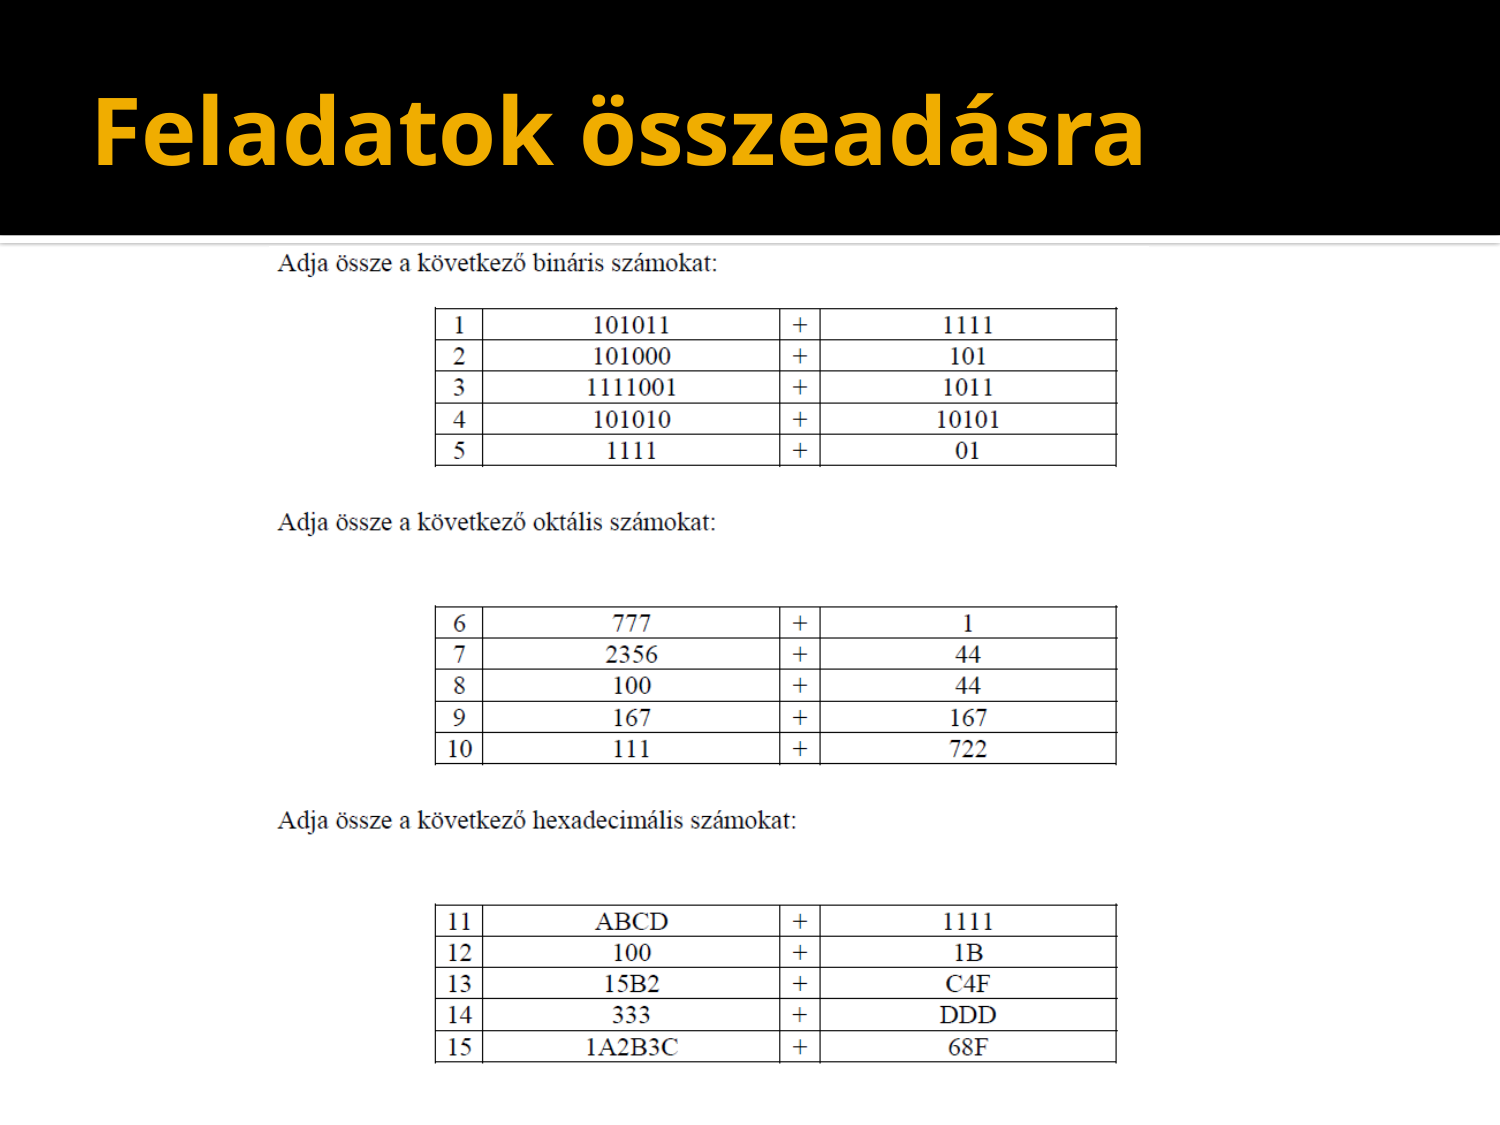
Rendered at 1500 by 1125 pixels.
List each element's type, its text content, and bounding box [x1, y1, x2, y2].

picture [269, 246, 1149, 1082]
title Feladatok összeadásra [75, 25, 1425, 231]
